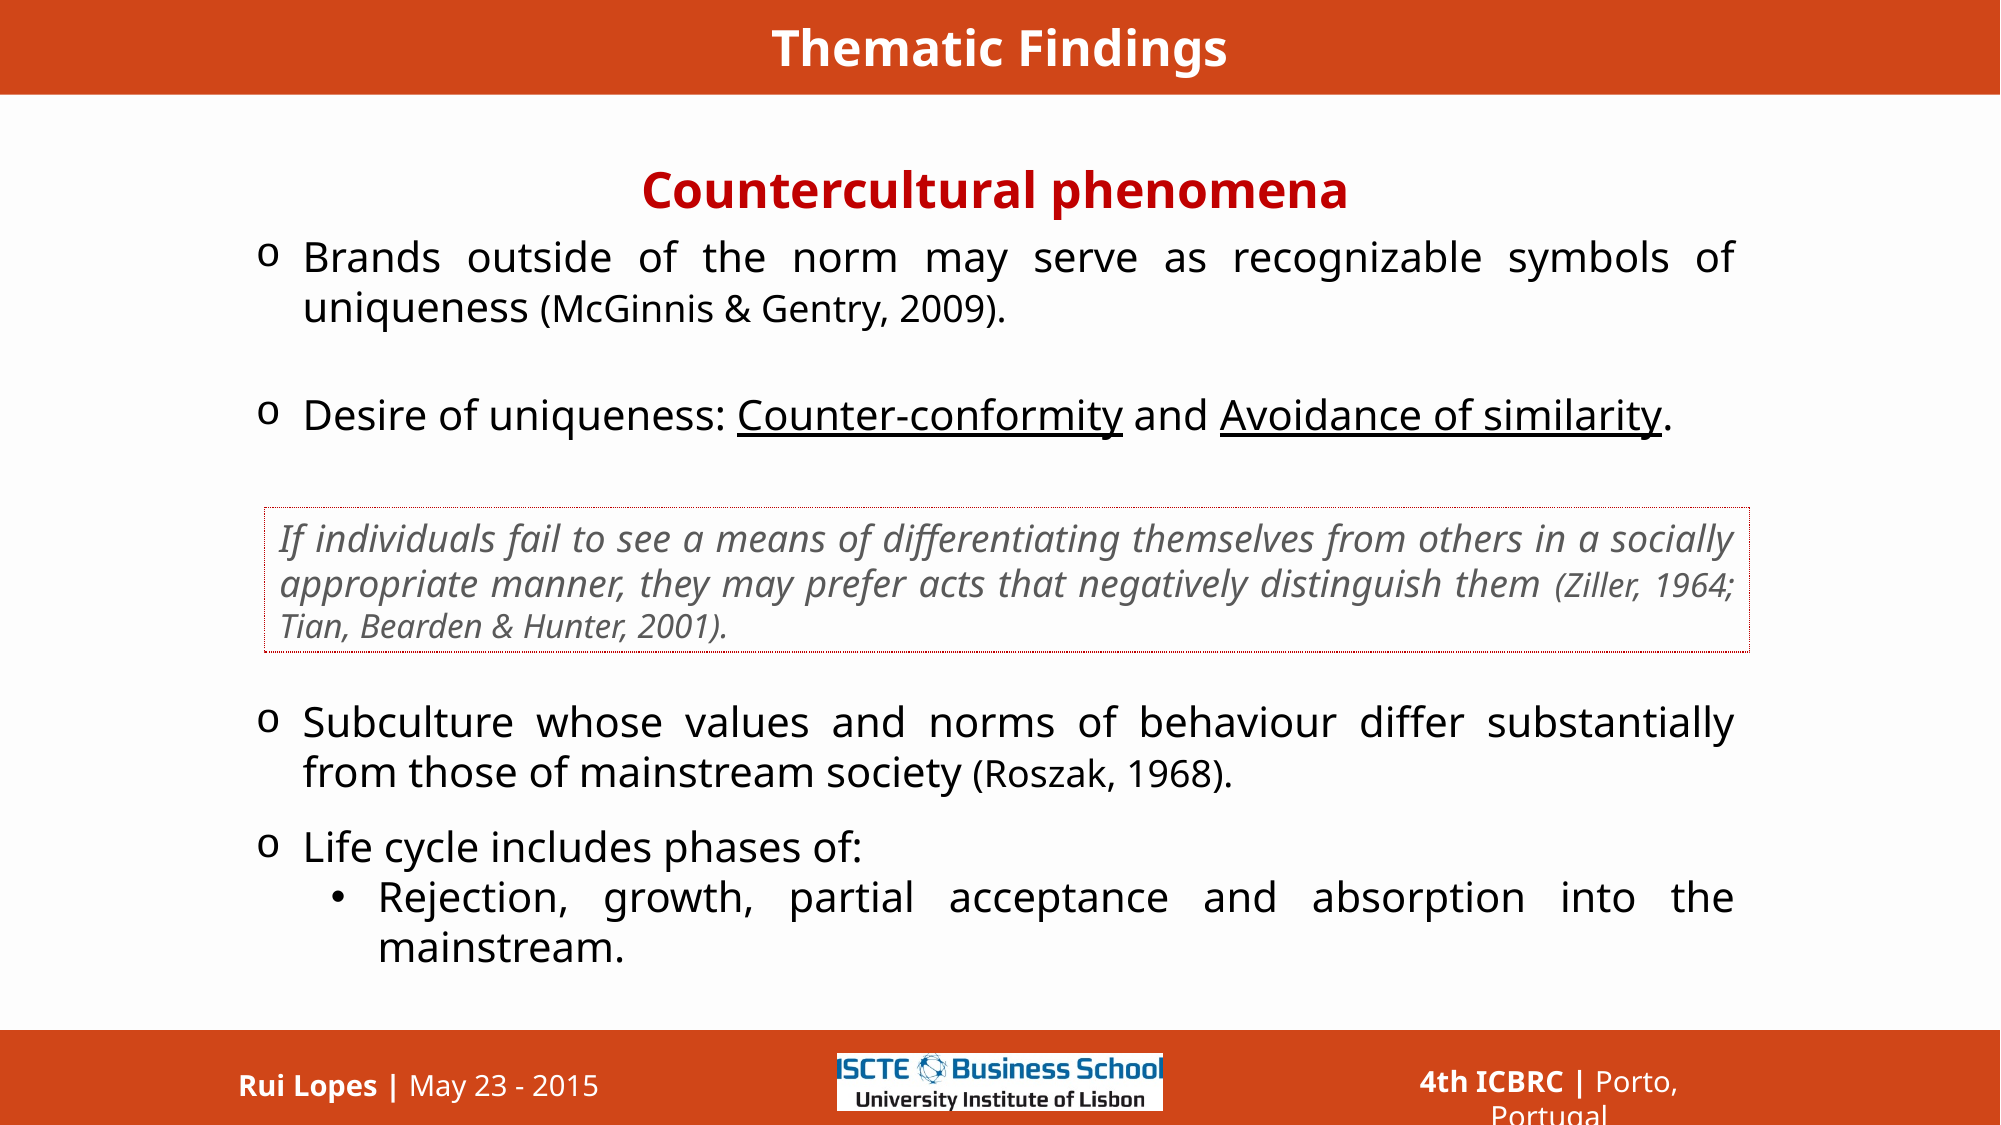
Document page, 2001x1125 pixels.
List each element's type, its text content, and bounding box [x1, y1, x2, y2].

text_box Countercultural phenomena Brands outside of the norm may serve as recognizable symbols of uniqueness (McGinnis & Gentry, 2009). Desire of uniqueness: Counter-conformity and Avoidance of similarity. Subculture whose values and norms of behaviour differ substantially from those of mainstream society (Roszak, 1968). Life cycle includes phases of: Rejection, growth, partial acceptance and absorption into the mainstream. [241, 151, 1750, 979]
text_box 4th ICBRC | Porto, Portugal [1354, 1056, 1745, 1125]
text_box If individuals fail to see a means of differentiating themselves from others in a socially appropriate manner, they may prefer acts that negatively distinguish them (Ziller, 1964; Tian, Bearden & Hunter, 2001). [264, 507, 1750, 653]
text_box [0, 0, 2000, 97]
text_box Rui Lopes | May 23 - 2015 [158, 1059, 679, 1110]
text_box Thematic Findings [489, 9, 1511, 85]
picture [837, 1053, 1163, 1111]
text_box [0, 1028, 2000, 1125]
